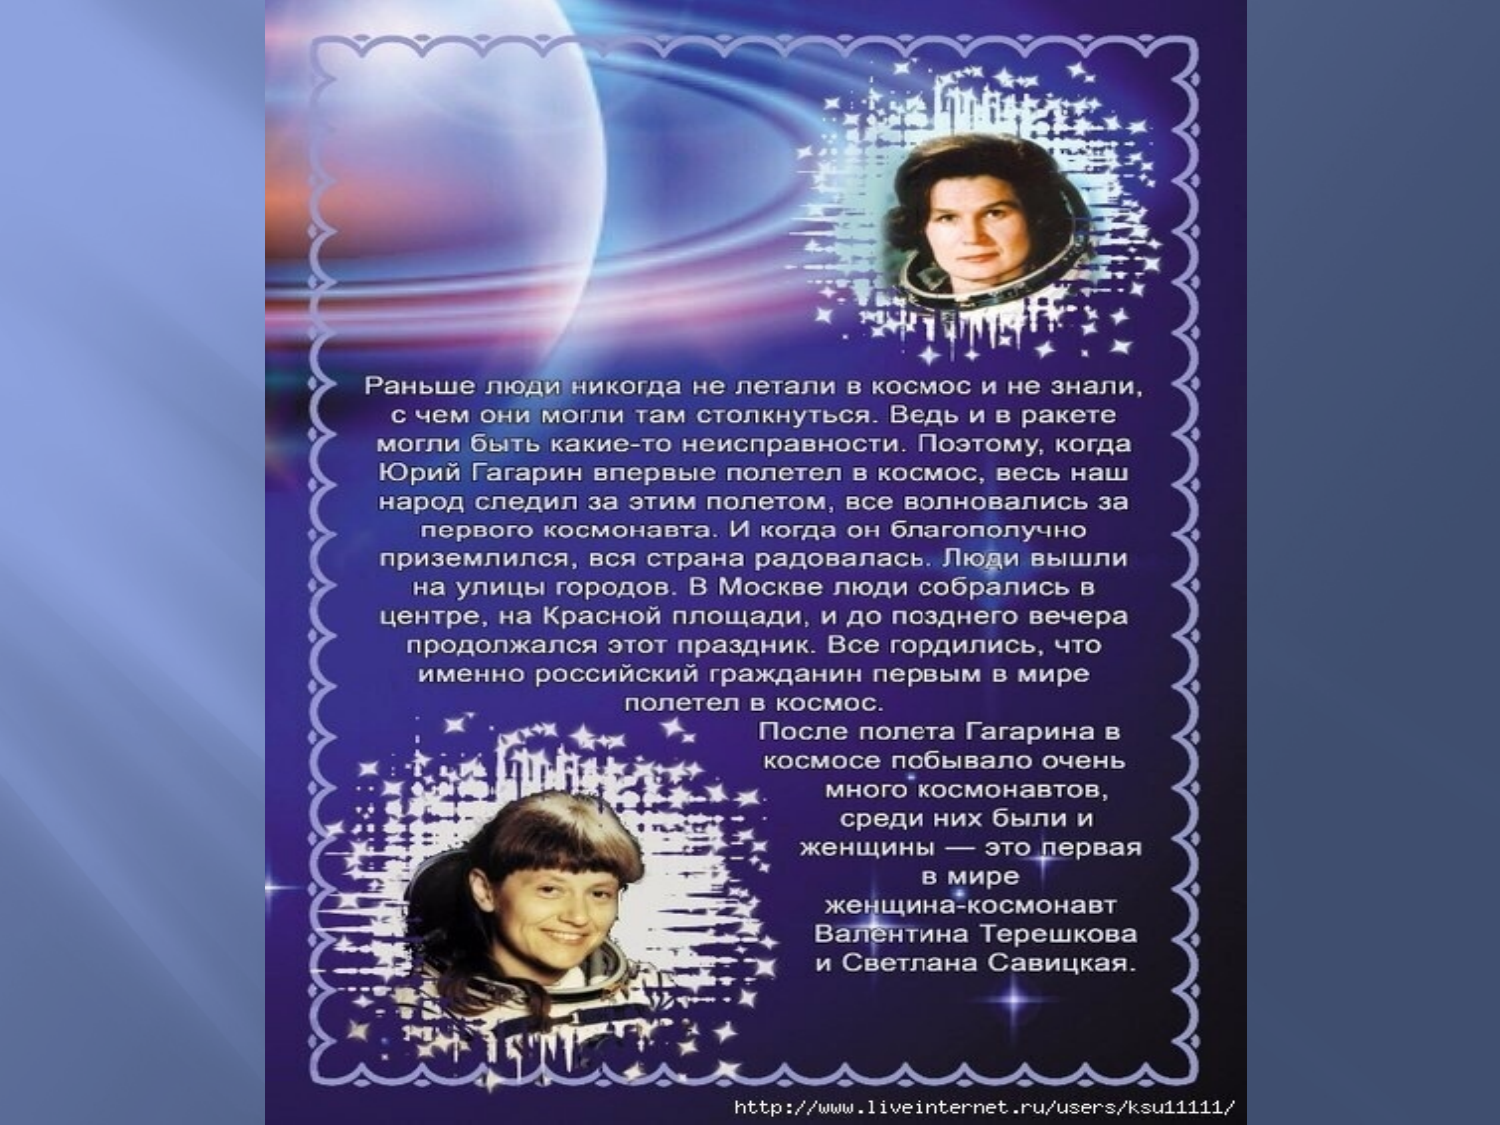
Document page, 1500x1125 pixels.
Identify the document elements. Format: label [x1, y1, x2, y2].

picture [265, 0, 1247, 1125]
